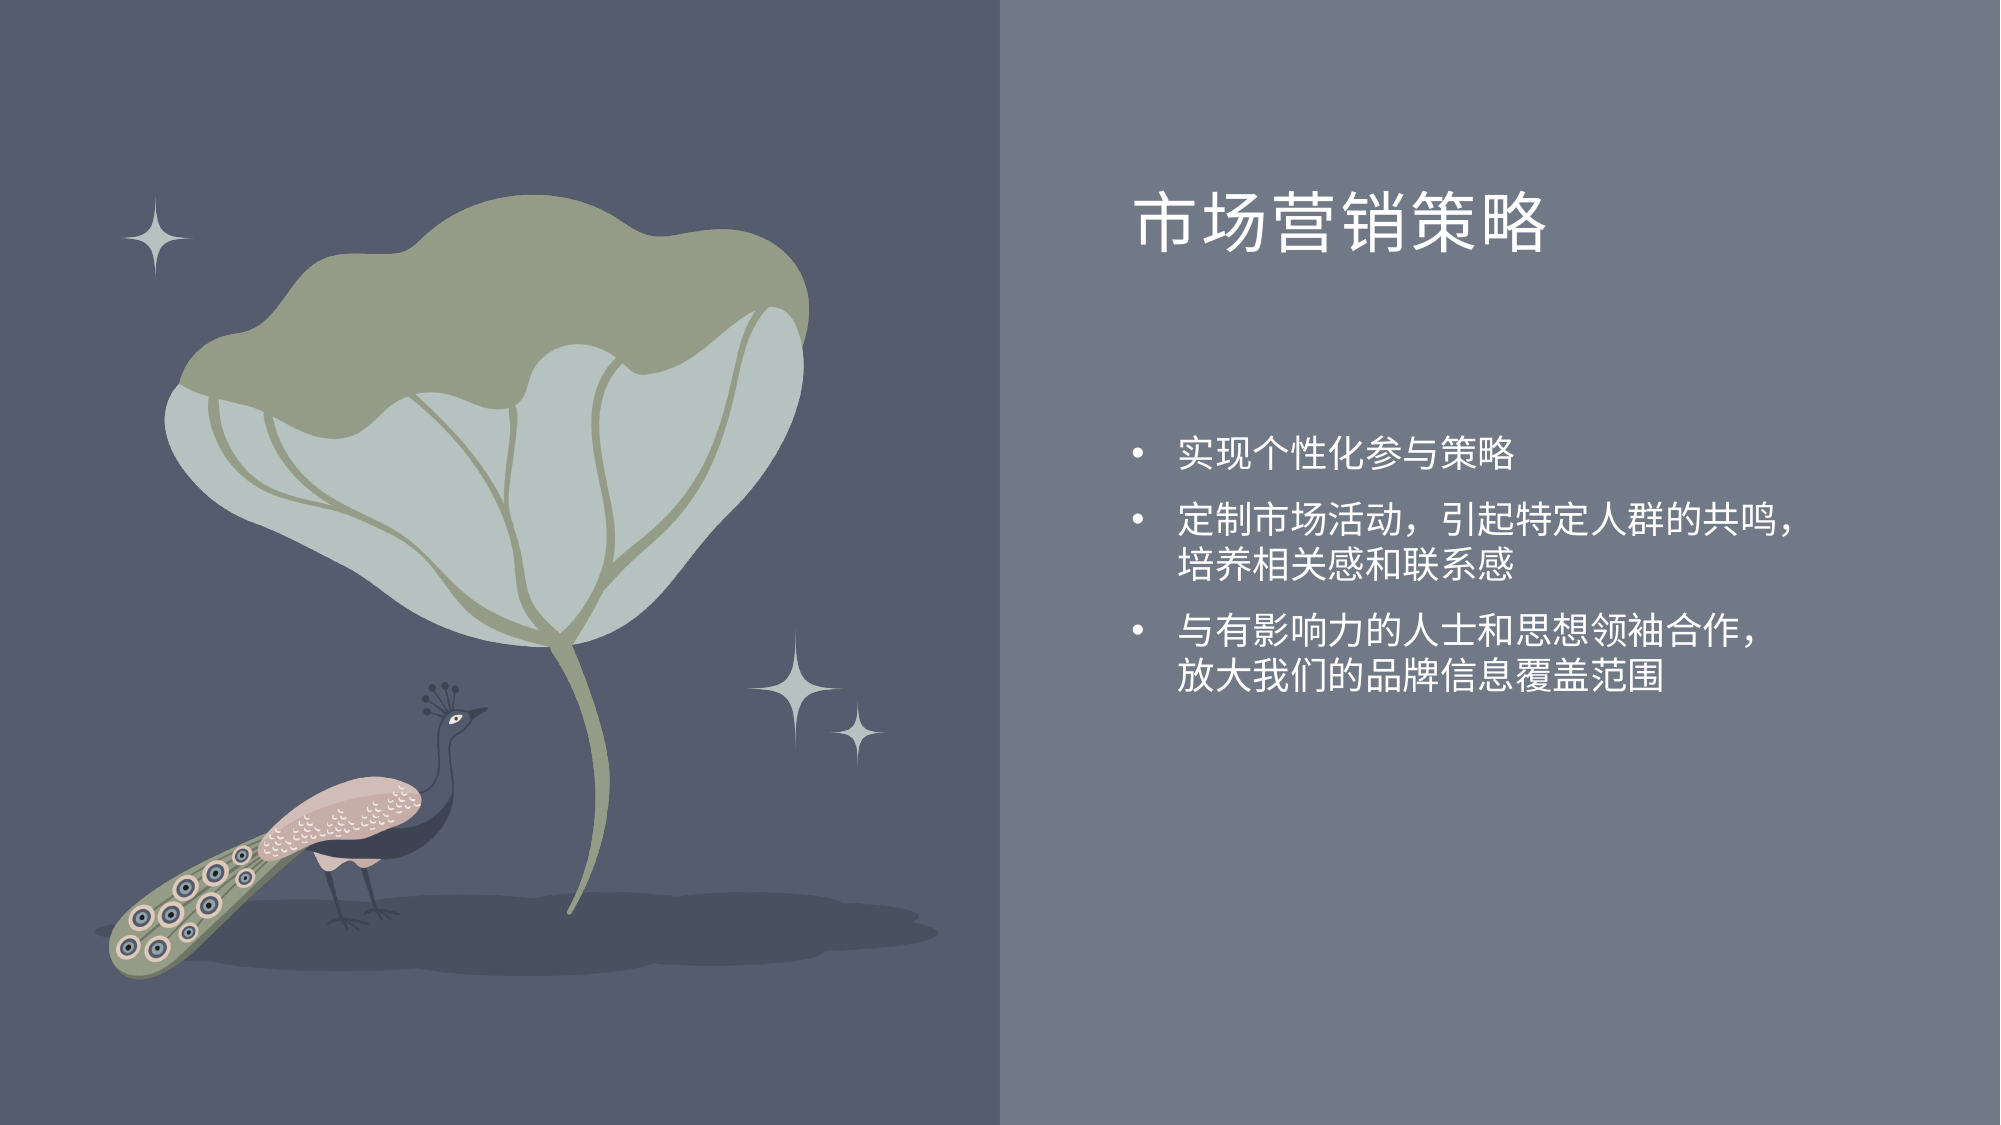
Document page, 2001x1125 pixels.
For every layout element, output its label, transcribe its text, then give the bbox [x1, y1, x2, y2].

list 实现个性化参与策略 定制市场活动，引起特定人群的共鸣，培养相关感和联系感 与有影响力的人士和思想领袖合作，放大我们的品牌信息覆盖范围 [1116, 422, 1815, 1044]
title 市场营销策略 [1116, 70, 1919, 383]
picture [95, 100, 938, 1043]
